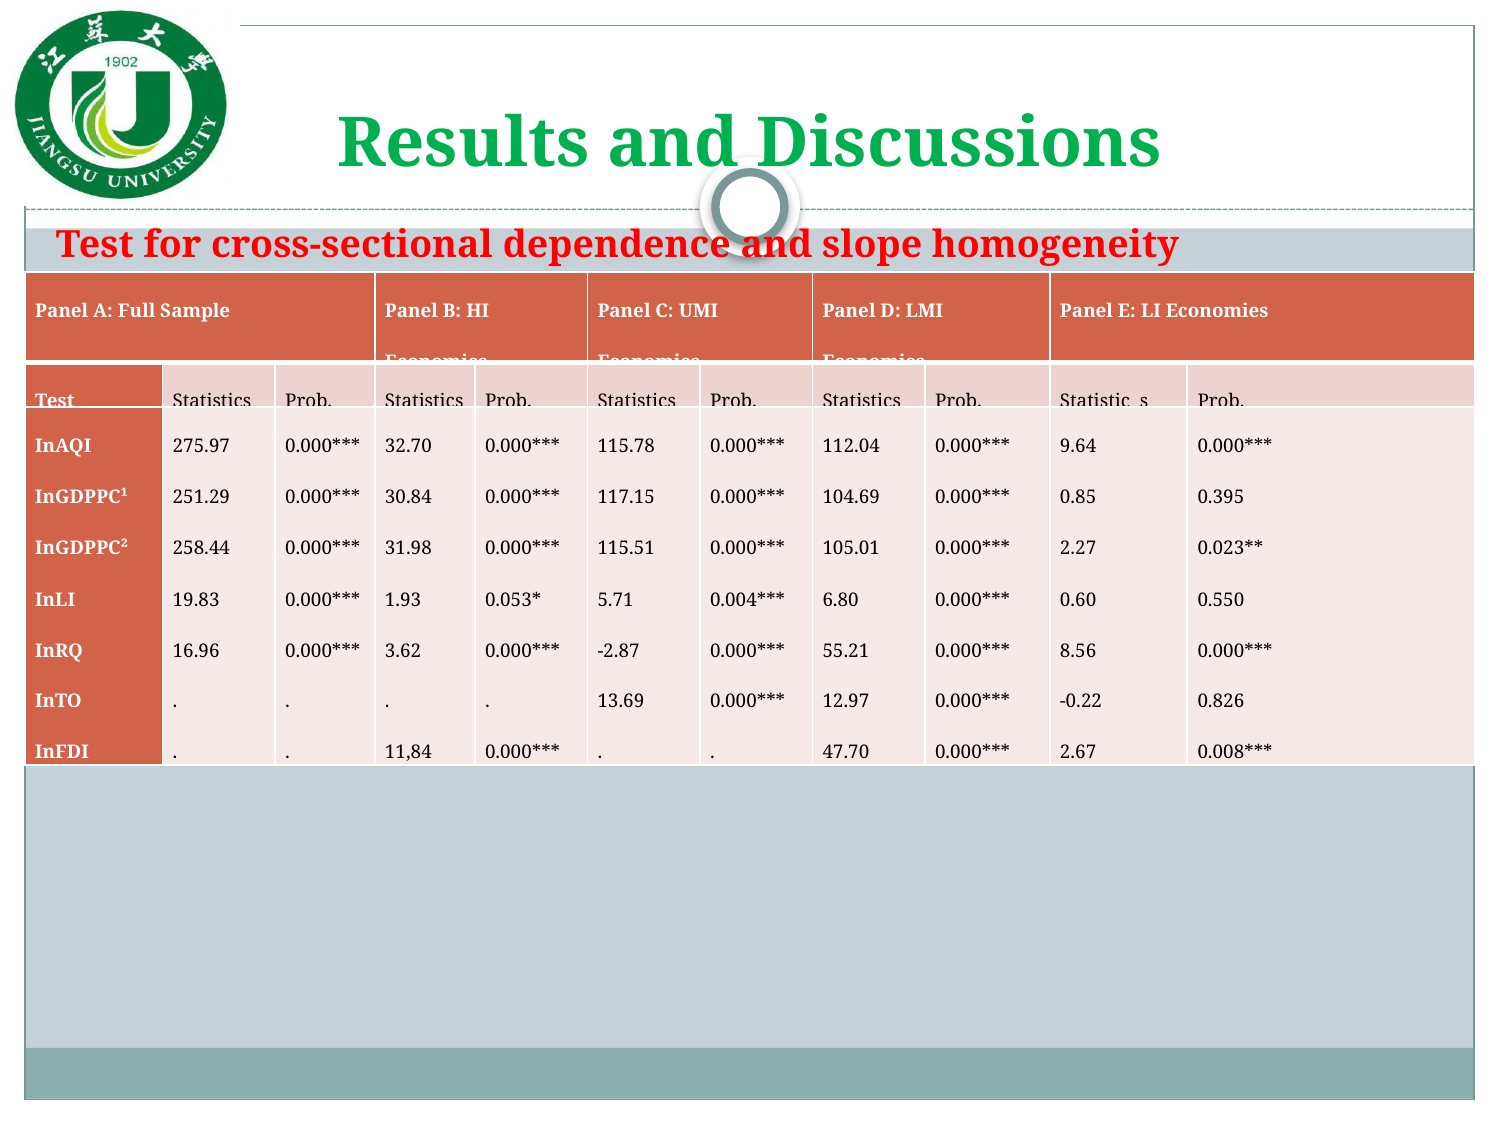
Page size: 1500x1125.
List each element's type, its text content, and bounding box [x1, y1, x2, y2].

table_cell InAQI InGDPPC¹ InGDPPC² InLI InRQ InTO InFDI [26, 408, 162, 764]
table_header Panel D: LMI Economies [813, 273, 1049, 360]
table_cell Statistics [163, 365, 274, 406]
table_cell Prob. [476, 365, 587, 406]
table_cell Statistic s [1051, 365, 1186, 406]
table_header Panel E: LI Economies [1051, 273, 1474, 360]
table_cell 0.000*** 0.395 0.023** 0.550 0.000*** 0.826 0.008*** [1188, 408, 1474, 764]
table_header Panel A: Full Sample [26, 273, 374, 360]
table_header Panel B: HI Economies [376, 273, 587, 360]
table_cell 275.97 251.29 258.44 19.83 16.96 . . [163, 408, 274, 764]
table_cell Statistics [376, 365, 474, 406]
table_cell Prob. [1188, 365, 1474, 406]
table_cell Statistics [813, 365, 924, 406]
table_cell 0.000*** 0.000*** 0.000*** 0.053* 0.000*** . 0.000*** [476, 408, 587, 764]
text_box Test for cross-sectional dependence and slope homogeneity [41, 212, 1196, 271]
table_cell 0.000*** 0.000*** 0.000*** 0.000*** 0.000*** 0.000*** 0.000*** [926, 408, 1049, 764]
table_cell Test [26, 365, 162, 406]
table_cell 32.70 30.84 31.98 1.93 3.62 . 11,84 [376, 408, 474, 764]
table_cell 0.000*** 0.000*** 0.000*** 0.004*** 0.000*** 0.000*** . [701, 408, 812, 764]
table_cell Prob. [276, 365, 374, 406]
table_cell 9.64 0.85 2.27 0.60 8.56 -0.22 2.67 [1051, 408, 1186, 764]
table_header Panel C: UMI Economies [588, 273, 812, 360]
table_cell 112.04 104.69 105.01 6.80 55.21 12.97 47.70 [813, 408, 924, 764]
table_cell Prob. [701, 365, 812, 406]
picture [1, 5, 240, 206]
table_cell 115.78 117.15 115.51 5.71 -2.87 13.69 . [588, 408, 699, 764]
title Results and Discussions [0, 0, 1500, 188]
table_cell Prob. [926, 365, 1049, 406]
table_cell 0.000*** 0.000*** 0.000*** 0.000*** 0.000*** . . [276, 408, 374, 764]
table_cell Statistics [588, 365, 699, 406]
